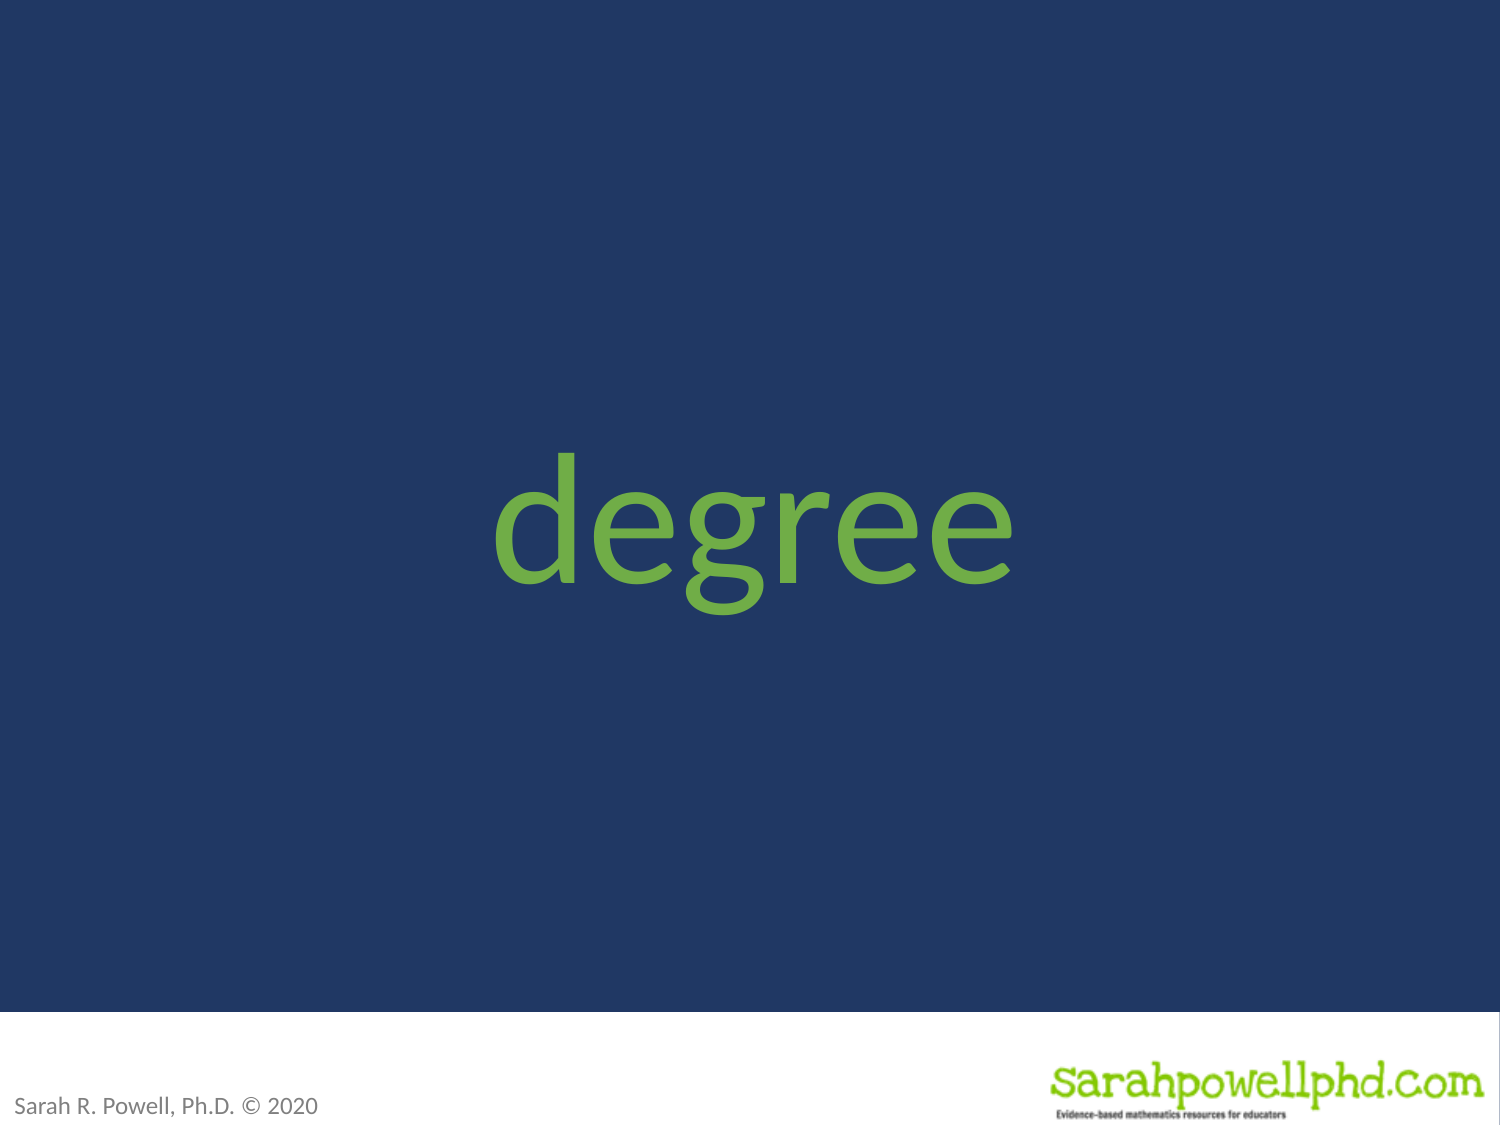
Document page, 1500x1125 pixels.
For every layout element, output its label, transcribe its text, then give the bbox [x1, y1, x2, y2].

text_box degree [474, 388, 1034, 629]
picture [1032, 1051, 1499, 1125]
